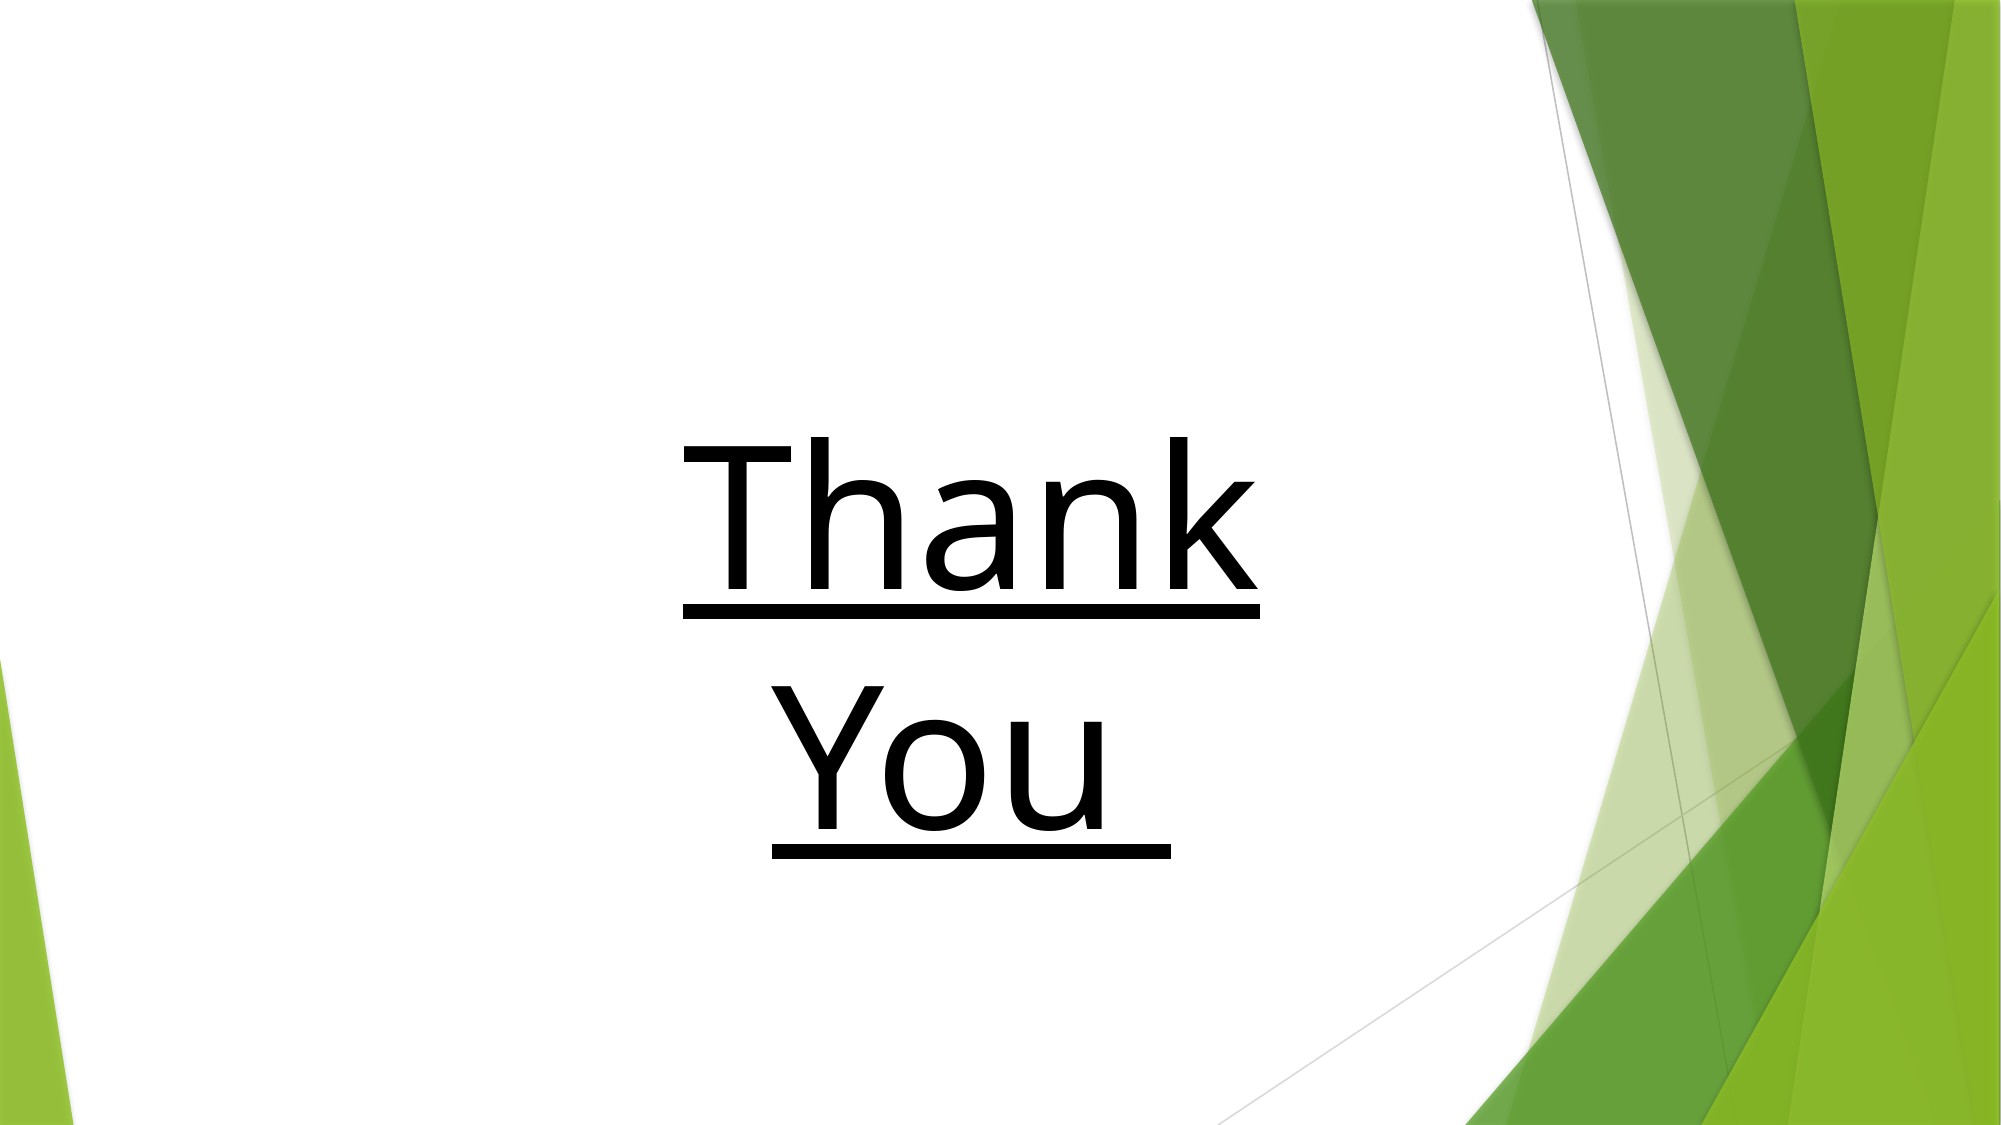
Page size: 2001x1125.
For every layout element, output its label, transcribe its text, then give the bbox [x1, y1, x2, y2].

text_box Thank You [618, 381, 1325, 877]
